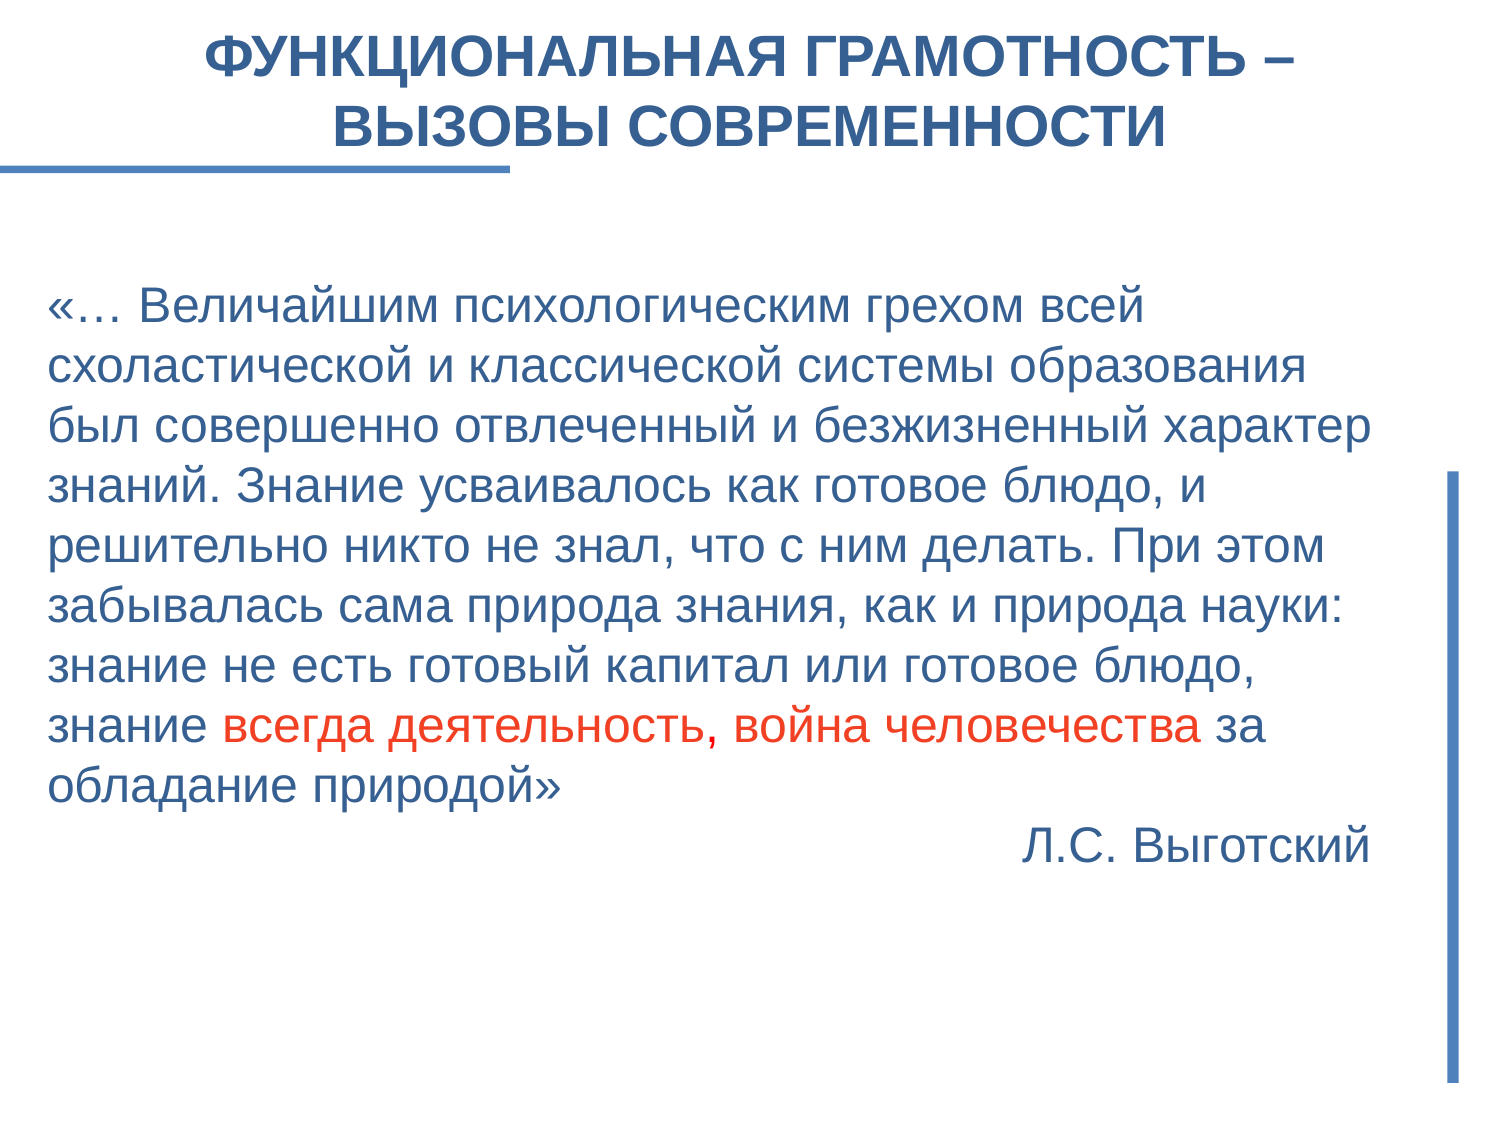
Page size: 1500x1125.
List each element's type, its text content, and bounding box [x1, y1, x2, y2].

text_box ФУНКЦИОНАЛЬНАЯ ГРАМОТНОСТЬ – ВЫЗОВЫ СОВРЕМЕННОСТИ [75, 10, 1425, 166]
text_box [1445, 469, 1461, 1085]
text_box «… Величайшим психологическим грехом всей схоластической и классической системы образования был совершенно отвлеченный и безжизненный характер знаний. Знание усваивалось как готовое блюдо, и решительно никто не знал, что с ним делать. При этом забывалась сама природа знания, как и природа науки: знание не есть готовый капитал или готовое блюдо, знание всегда деятельность, война человечества за обладание природой» Л.С. Выготский [32, 264, 1400, 702]
text_box [0, 164, 512, 175]
